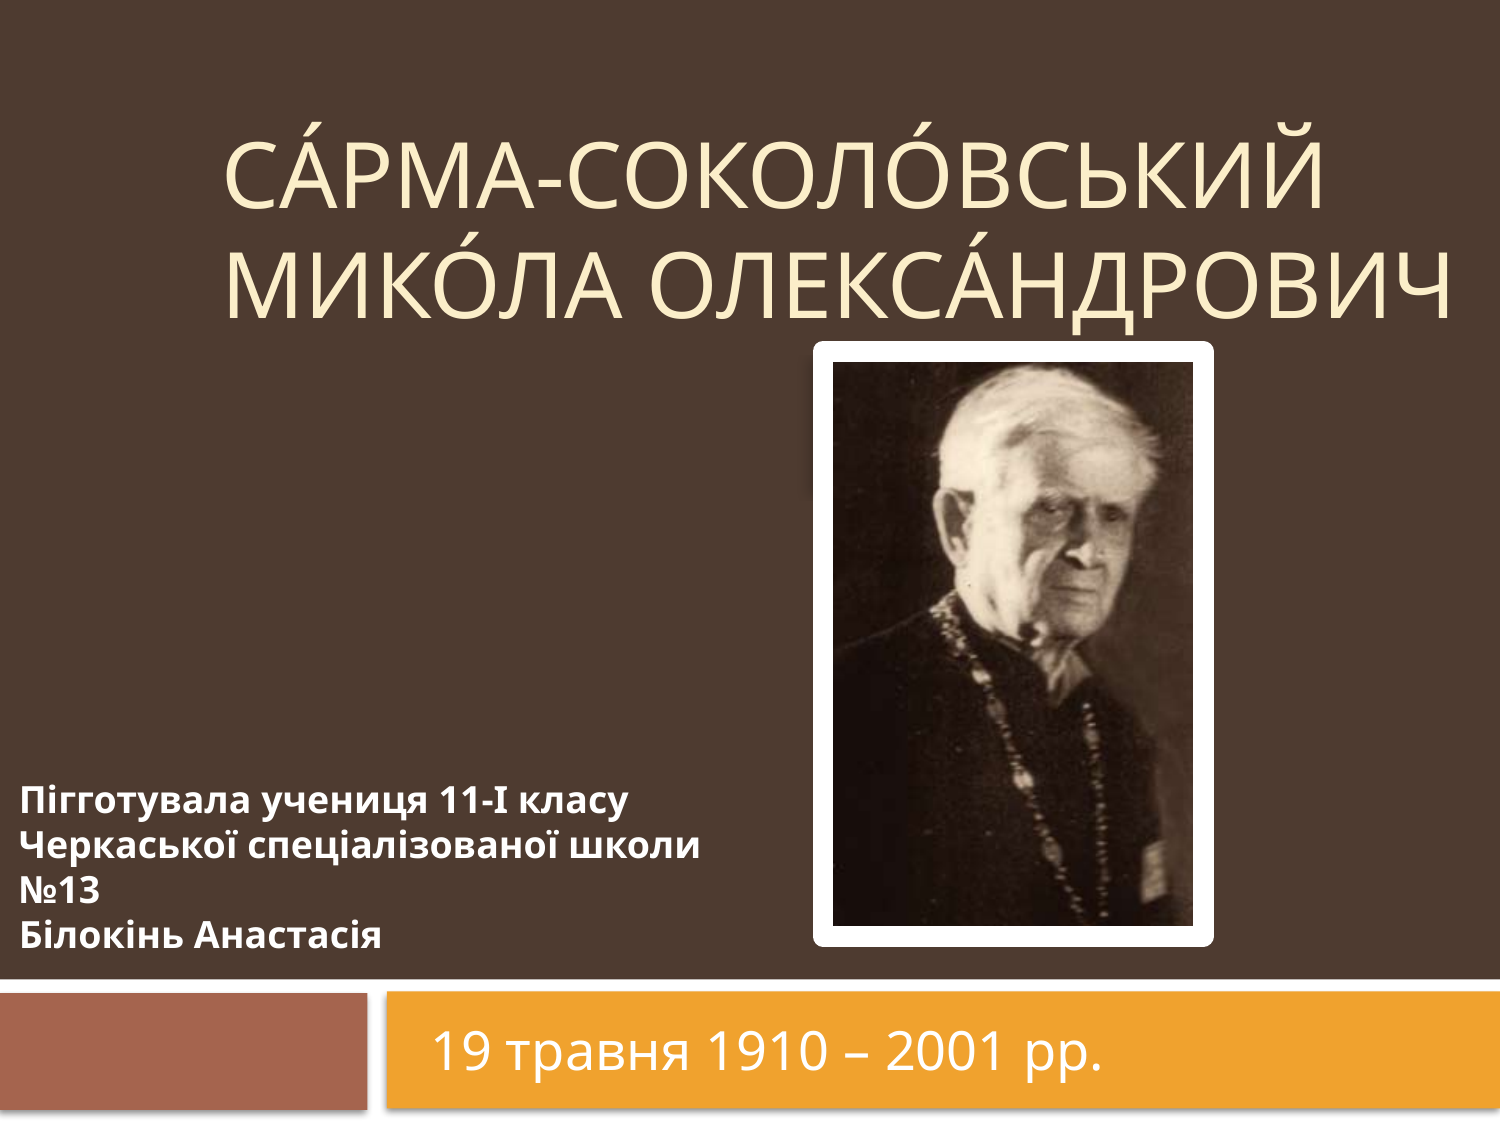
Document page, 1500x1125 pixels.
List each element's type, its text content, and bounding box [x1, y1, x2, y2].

picture [833, 361, 1194, 927]
text_box Пігготувала учениця 11-І класу Черкаської спеціалізованої школи №13 Білокінь Анастасія [4, 768, 754, 964]
title Са́рма-Соколо́вський Мико́ла Олекса́ндрович [206, 19, 1500, 345]
subtitle 19 травня 1910 – 2001 рр. [387, 992, 1488, 1105]
